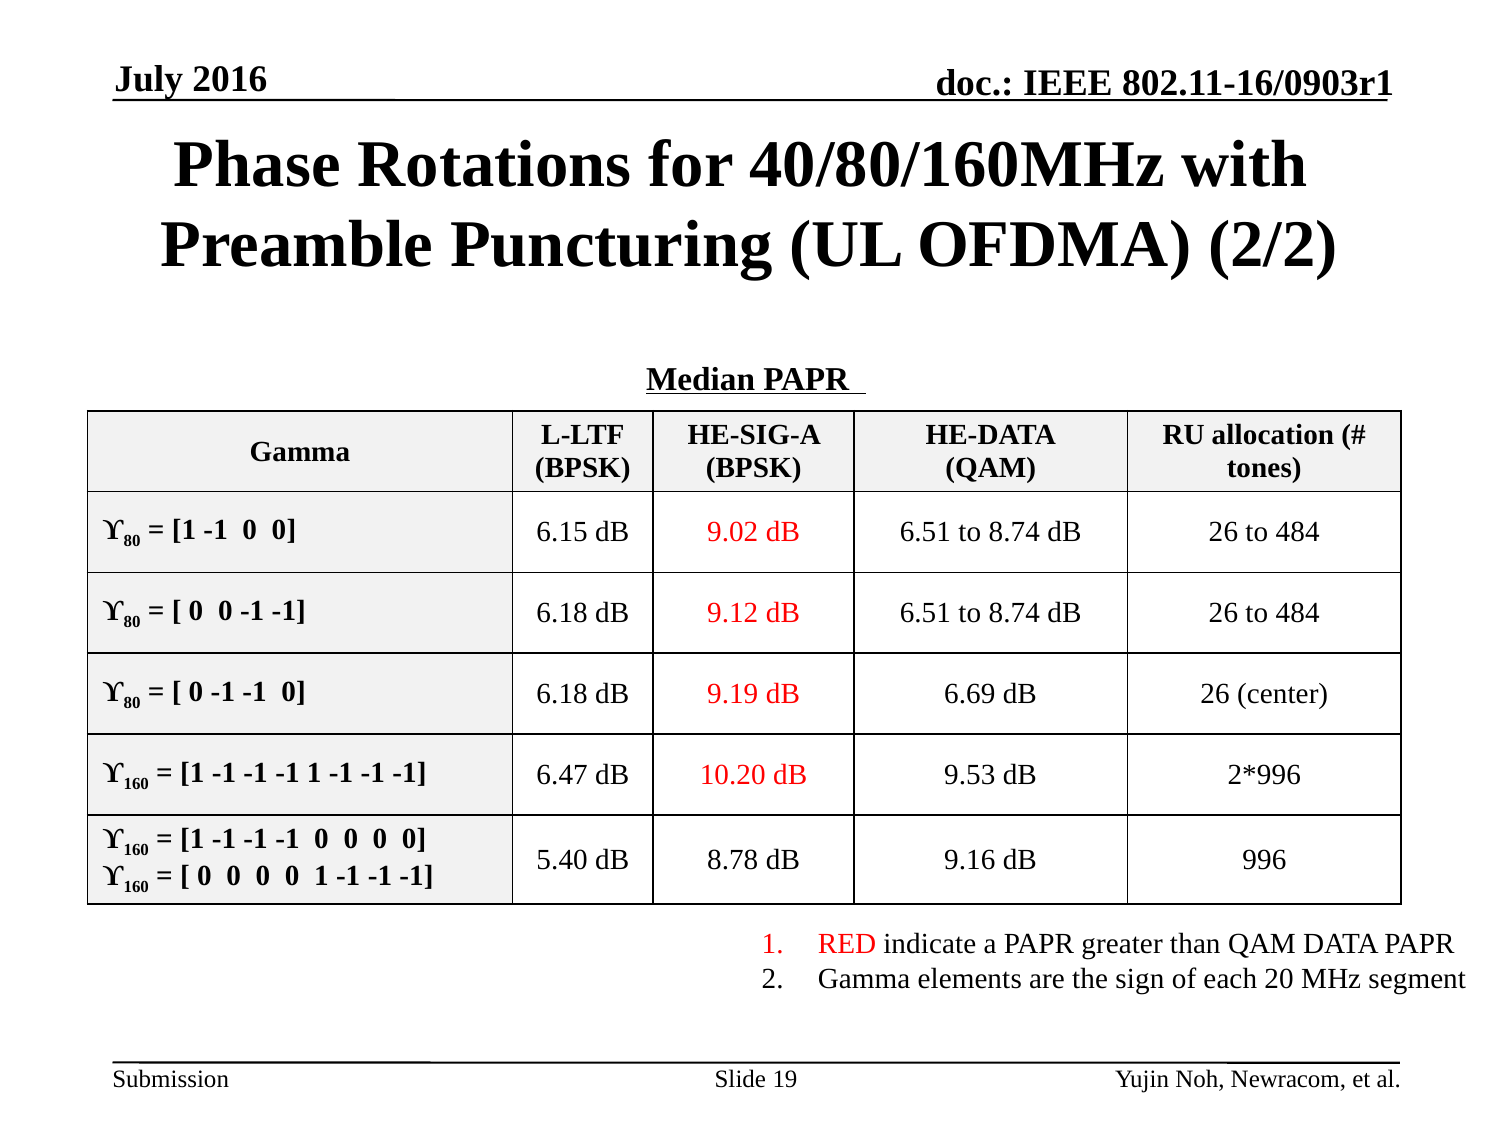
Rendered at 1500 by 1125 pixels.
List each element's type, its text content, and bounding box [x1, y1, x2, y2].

table_header RU allocation (# tones) [1128, 412, 1400, 491]
table_cell 6.18 dB [513, 573, 652, 652]
table_cell ϒ80 = [ 0 -1 -1 0] [88, 654, 512, 733]
footer Yujin Noh, Newracom, et al. [878, 1061, 1402, 1093]
table_cell 8.78 dB [654, 816, 853, 903]
table_cell 6.47 dB [513, 735, 652, 814]
title Phase Rotations for 40/80/160MHz with Preamble Puncturing (UL OFDMA) (2/2) [112, 112, 1388, 288]
table_cell 996 [1128, 816, 1400, 903]
table_cell 6.18 dB [513, 654, 652, 733]
table_cell ϒ80 = [ 0 0 -1 -1] [88, 573, 512, 652]
table_header L-LTF (BPSK) [513, 412, 652, 491]
table_cell 9.53 dB [855, 735, 1127, 814]
table_cell 6.15 dB [513, 492, 652, 572]
text_box RED indicate a PAPR greater than QAM DATA PAPR Gamma elements are the sign of each 20 MHz segment [746, 917, 1482, 1002]
table_cell 9.12 dB [654, 573, 853, 652]
table_cell 9.16 dB [855, 816, 1127, 903]
table_cell ϒ160 = [1 -1 -1 -1 0 0 0 0] ϒ160 = [ 0 0 0 0 1 -1 -1 -1] [88, 816, 512, 903]
table_header Gamma [88, 412, 512, 491]
text_box Median PAPR [631, 349, 881, 405]
slide_number Slide 19 [712, 1061, 800, 1123]
table_cell 10.20 dB [654, 735, 853, 814]
table_cell ϒ160 = [1 -1 -1 -1 1 -1 -1 -1] [88, 735, 512, 814]
table_cell 6.51 to 8.74 dB [855, 573, 1127, 652]
table_cell 26 to 484 [1128, 492, 1400, 572]
table_cell 9.19 dB [654, 654, 853, 733]
table_cell 26 to 484 [1128, 573, 1400, 652]
table_header HE-SIG-A (BPSK) [654, 412, 853, 491]
table_cell ϒ80 = [1 -1 0 0] [88, 492, 512, 572]
table_cell 6.69 dB [855, 654, 1127, 733]
table_cell 2*996 [1128, 735, 1400, 814]
table_cell 9.02 dB [654, 492, 853, 572]
table_cell 5.40 dB [513, 816, 652, 903]
table_cell 26 (center) [1128, 654, 1400, 733]
table_header HE-DATA (QAM) [855, 412, 1127, 491]
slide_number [114, 54, 423, 100]
table_cell 6.51 to 8.74 dB [855, 492, 1127, 572]
